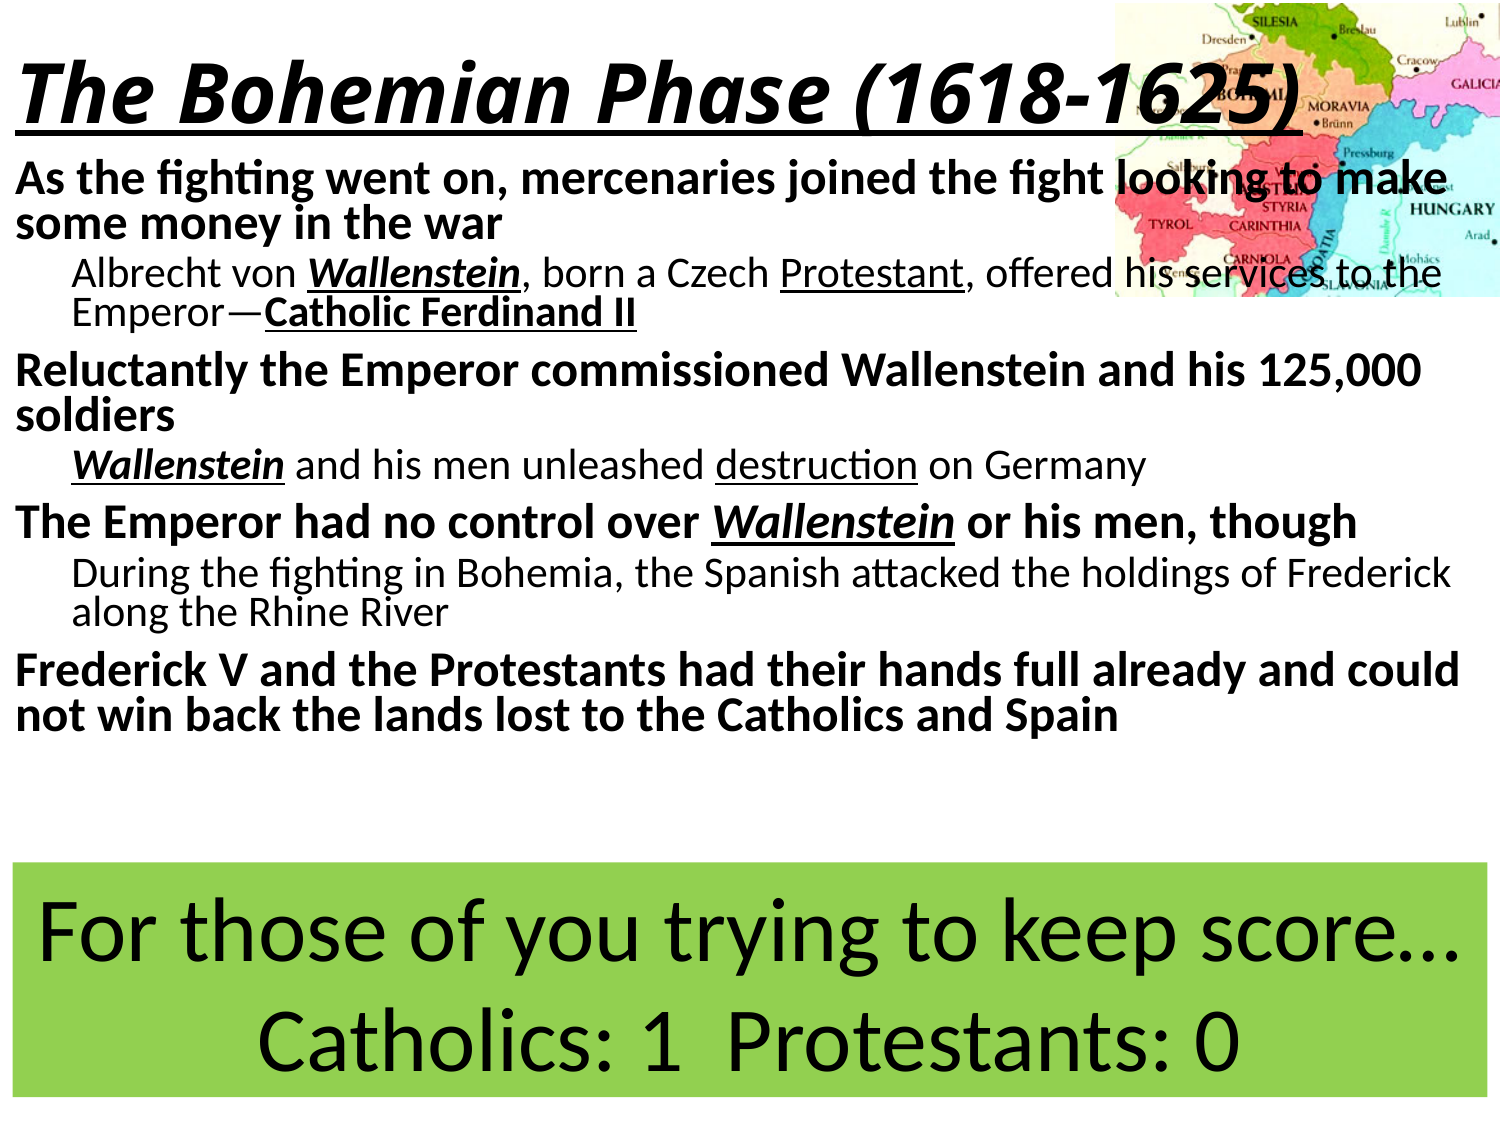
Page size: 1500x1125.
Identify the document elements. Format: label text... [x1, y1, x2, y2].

list As the fighting went on, mercenaries joined the fight looking to make some money in the war Albrecht von Wallenstein, born a Czech Protestant, offered his services to the Emperor—Catholic Ferdinand II Reluctantly the Emperor commissioned Wallenstein and his 125,000 soldiers Wallenstein and his men unleashed destruction on Germany The Emperor had no control over Wallenstein or his men, though During the fighting in Bohemia, the Spanish attacked the holdings of Frederick along the Rhine River Frederick V and the Protestants had their hands full already and could not win back the lands lost to the Catholics and Spain [0, 191, 1500, 1039]
picture [1115, 3, 1500, 297]
text_box For those of you trying to keep score… Catholics: 1 Protestants: 0 [12, 862, 1488, 1098]
title The Bohemian Phase (1618-1625) [0, 3, 1115, 191]
